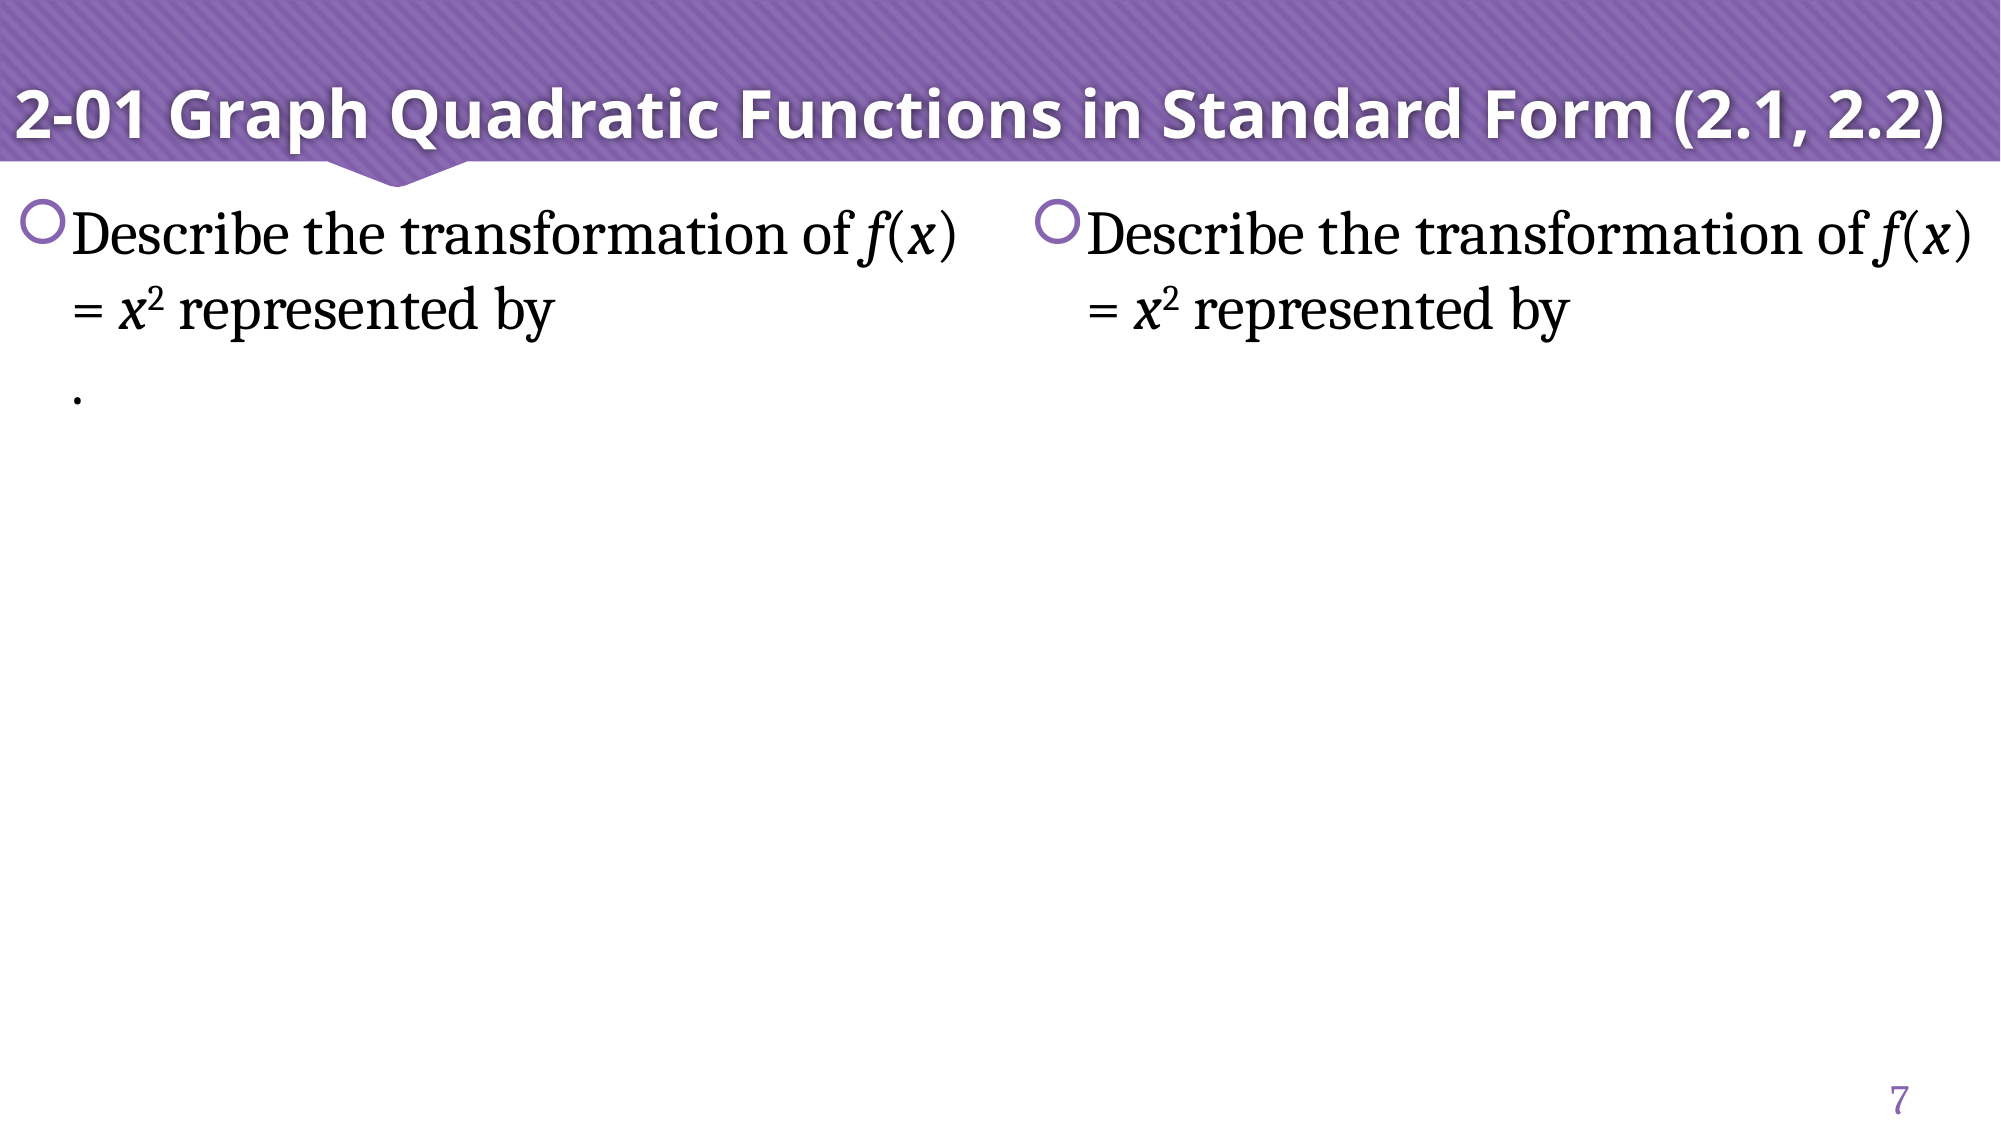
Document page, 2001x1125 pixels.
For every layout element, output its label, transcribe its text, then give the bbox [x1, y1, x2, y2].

title 2-01 Graph Quadratic Functions in Standard Form (2.1, 2.2) [0, 0, 2000, 160]
slide_number 7 [1750, 1044, 1925, 1125]
